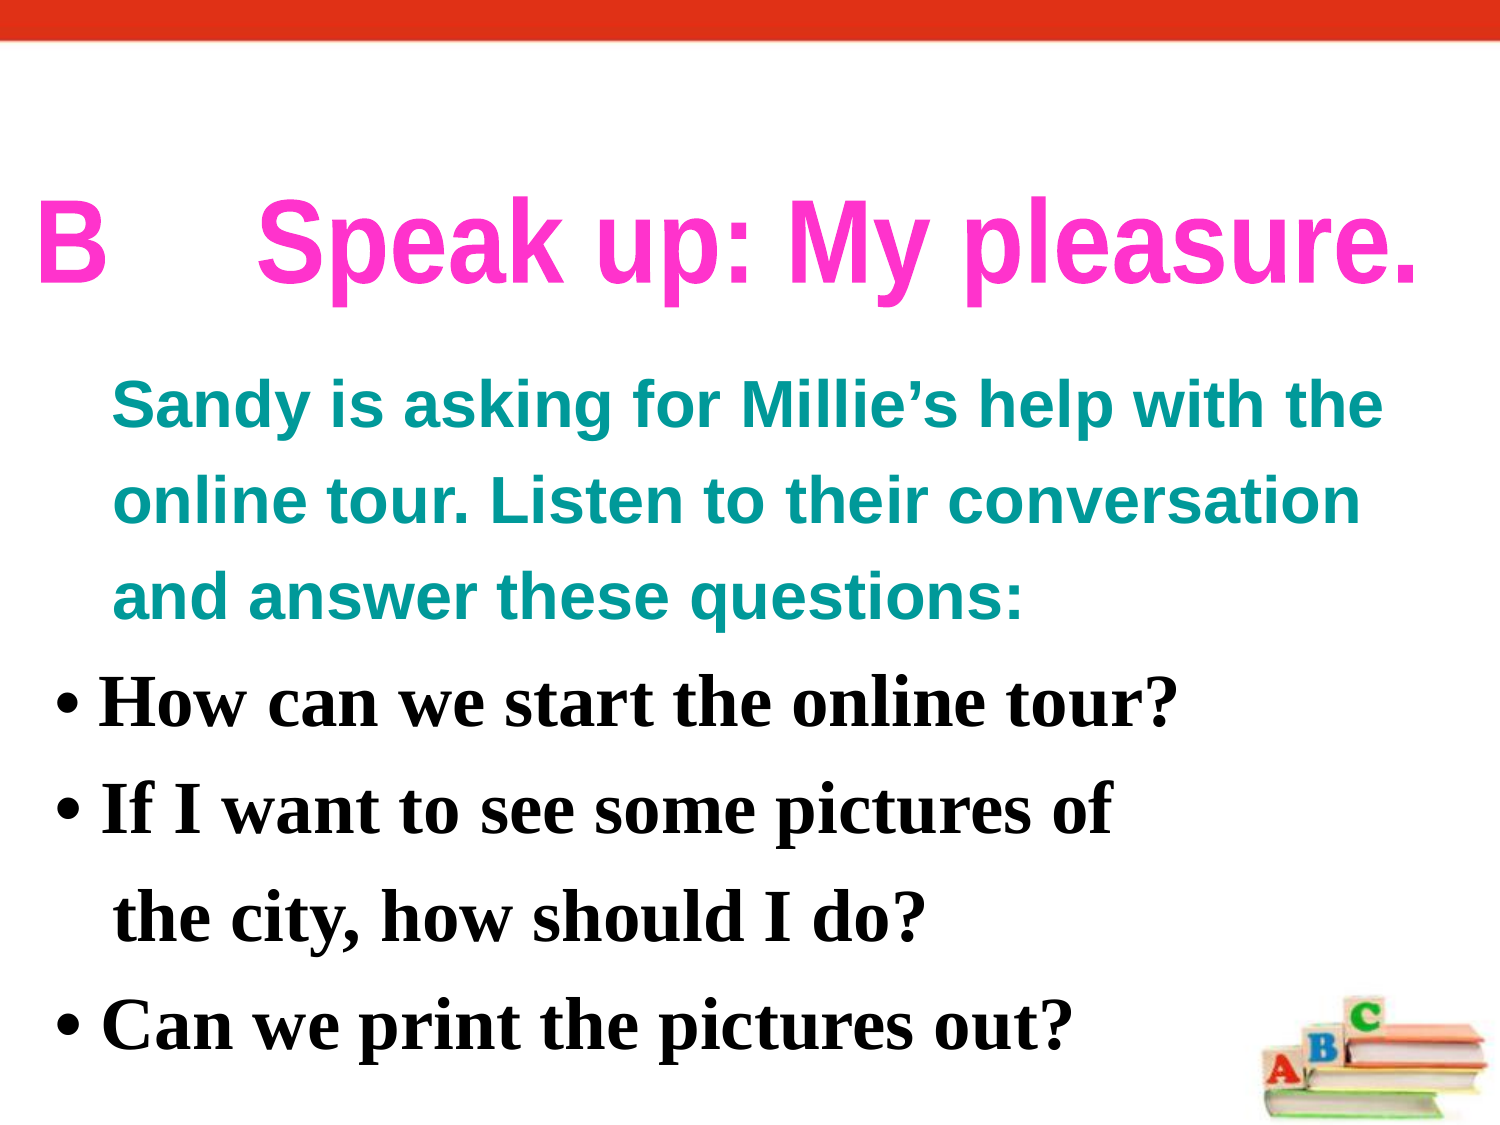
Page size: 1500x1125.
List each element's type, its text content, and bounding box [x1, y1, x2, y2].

text_box Sandy is asking for Millie’s help with the online tour. Listen to their conversation and answer these questions: • How can we start the online tour? • If I want to see some pictures of the city, how should I do? • Can we print the pictures out? [41, 337, 1437, 1073]
picture [0, 0, 1500, 1125]
